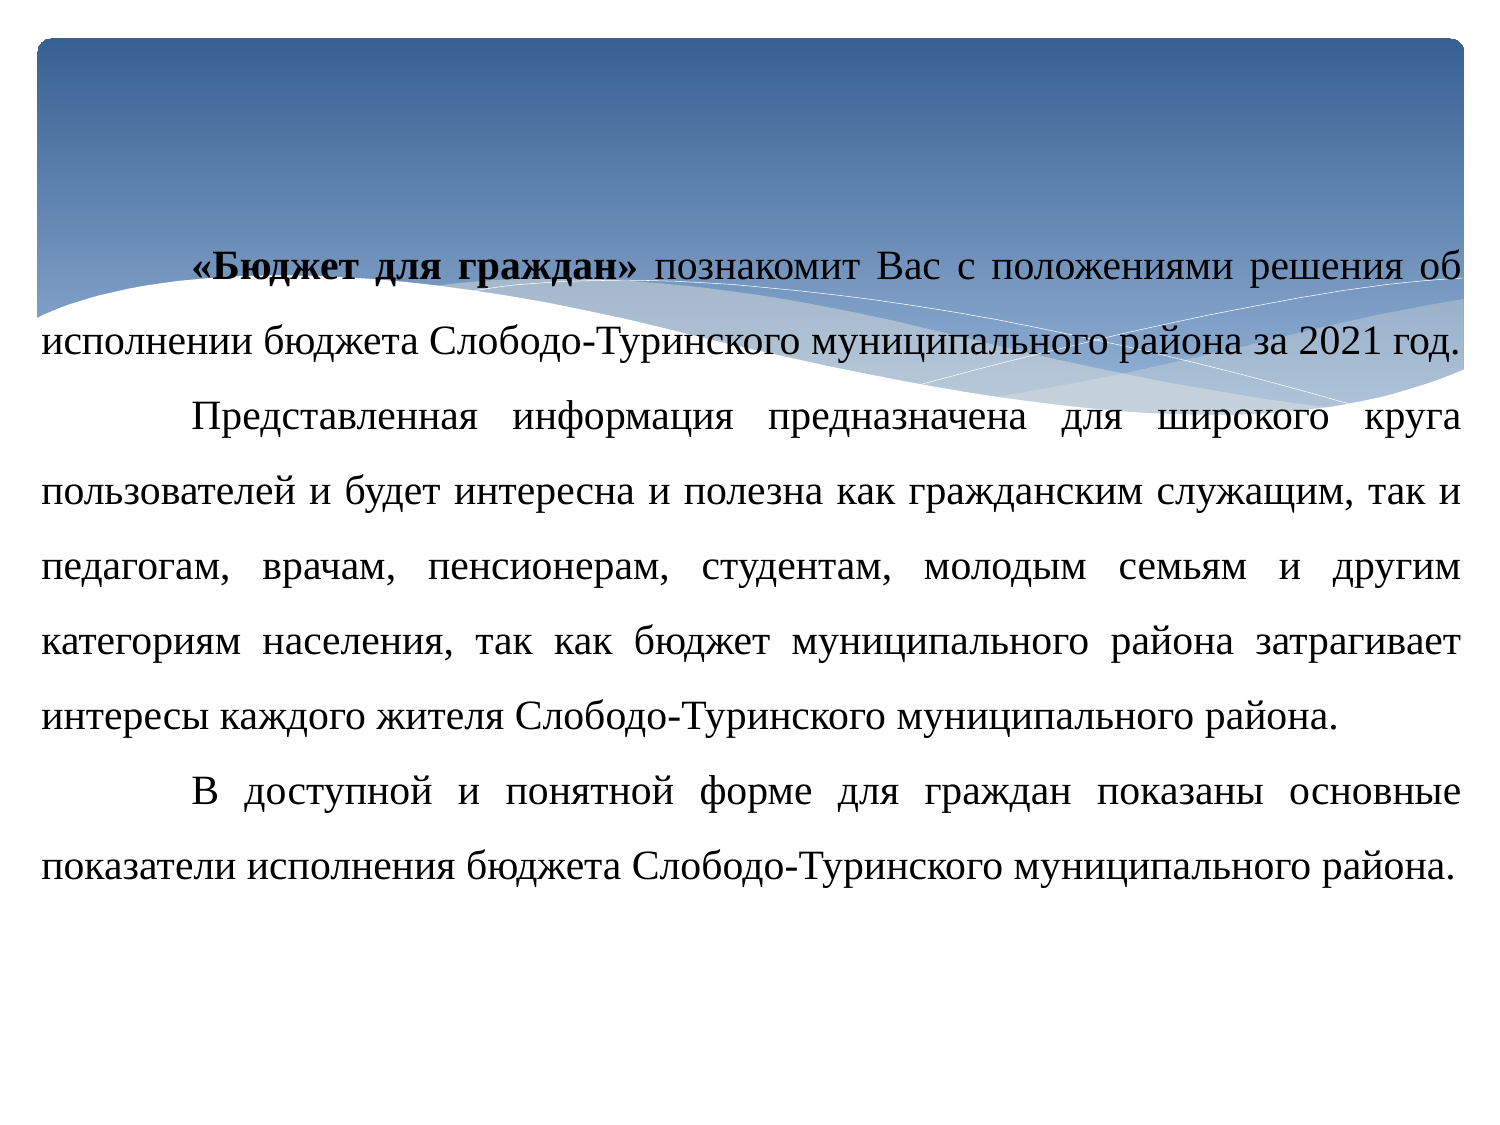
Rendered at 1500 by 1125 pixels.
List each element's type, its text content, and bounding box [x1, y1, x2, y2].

subtitle «Бюджет для граждан» познакомит Вас с положениями решения об исполнении бюджета Слободо-Туринского муниципального района за 2021 год. Представленная информация предназначена для широкого круга пользователей и будет интересна и полезна как гражданским служащим, так и педагогам, врачам, пенсионерам, студентам, молодым семьям и другим категориям населения, так как бюджет муниципального района затрагивает интересы каждого жителя Слободо-Туринского муниципального района. В доступной и понятной форме для граждан показаны основные показатели исполнения бюджета Слободо-Туринского муниципального района. [41, 42, 1462, 1059]
picture [37, 37, 1464, 317]
